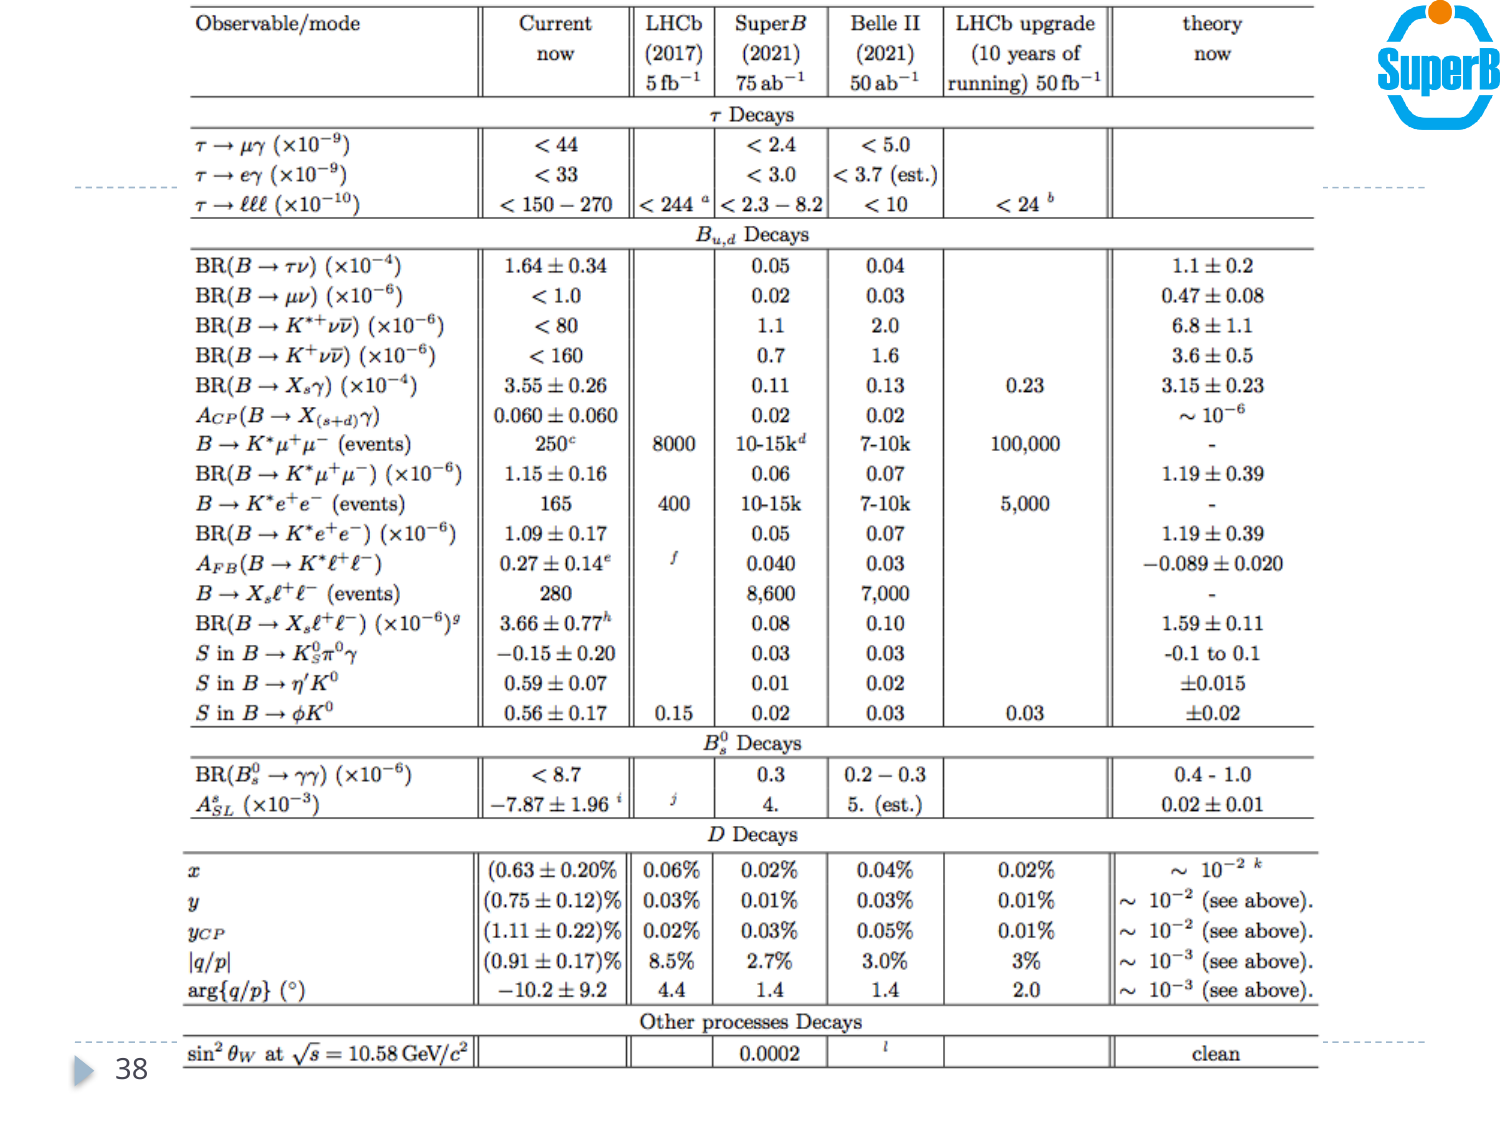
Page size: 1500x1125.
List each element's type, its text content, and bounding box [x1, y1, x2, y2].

picture [1378, 64, 1385, 73]
picture [177, 0, 1323, 846]
picture [1378, 0, 1500, 130]
picture [177, 850, 1323, 1074]
slide_number 38 [100, 1042, 426, 1103]
